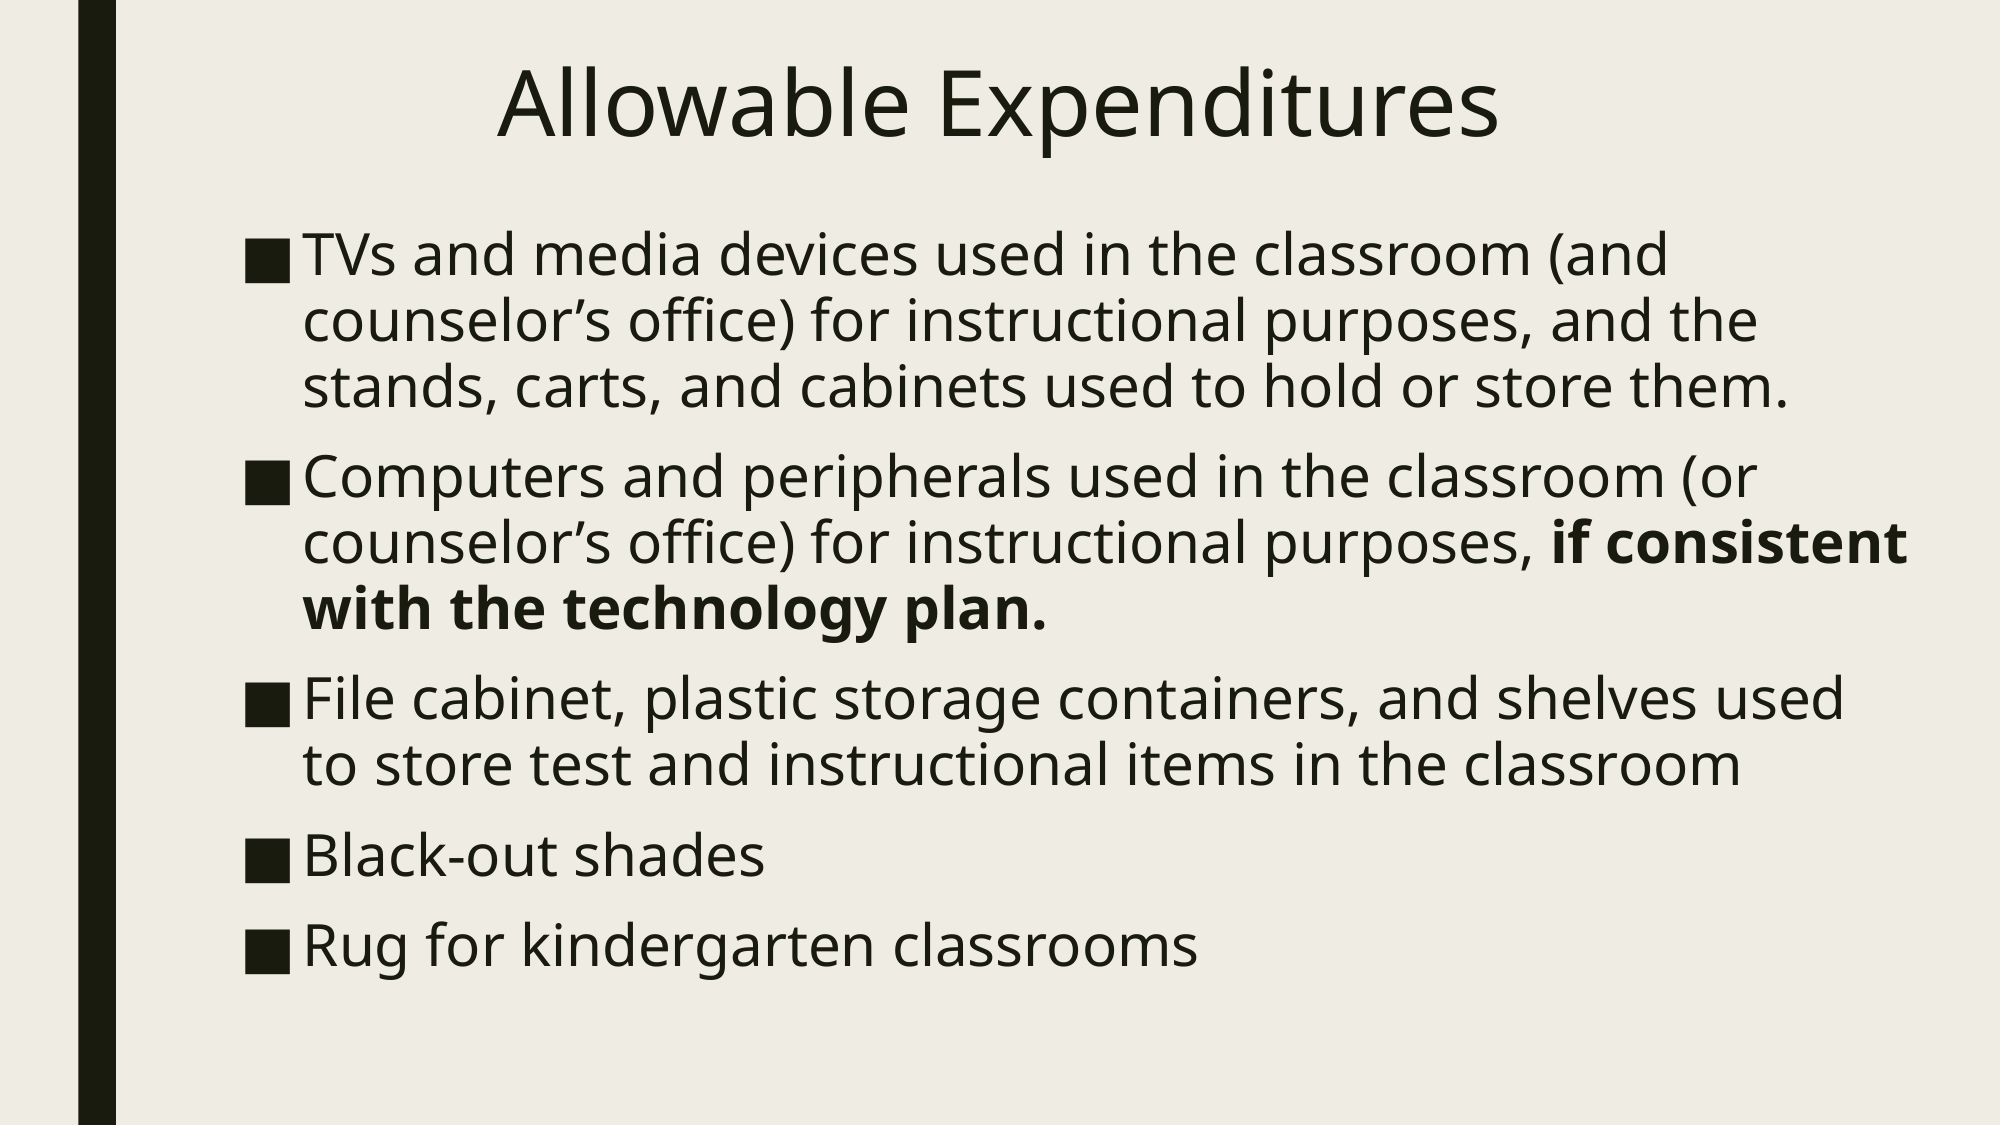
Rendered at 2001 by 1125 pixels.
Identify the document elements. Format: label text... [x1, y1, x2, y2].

title Allowable Expenditures [212, 51, 1788, 228]
list TVs and media devices used in the classroom (and counselor’s office) for instructional purposes, and the stands, carts, and cabinets used to hold or store them. Computers and peripherals used in the classroom (or counselor’s office) for instructional purposes, if consistent with the technology plan. File cabinet, plastic storage containers, and shelves used to store test and instructional items in the classroom Black-out shades Rug for kindergarten classrooms [225, 215, 1932, 1084]
